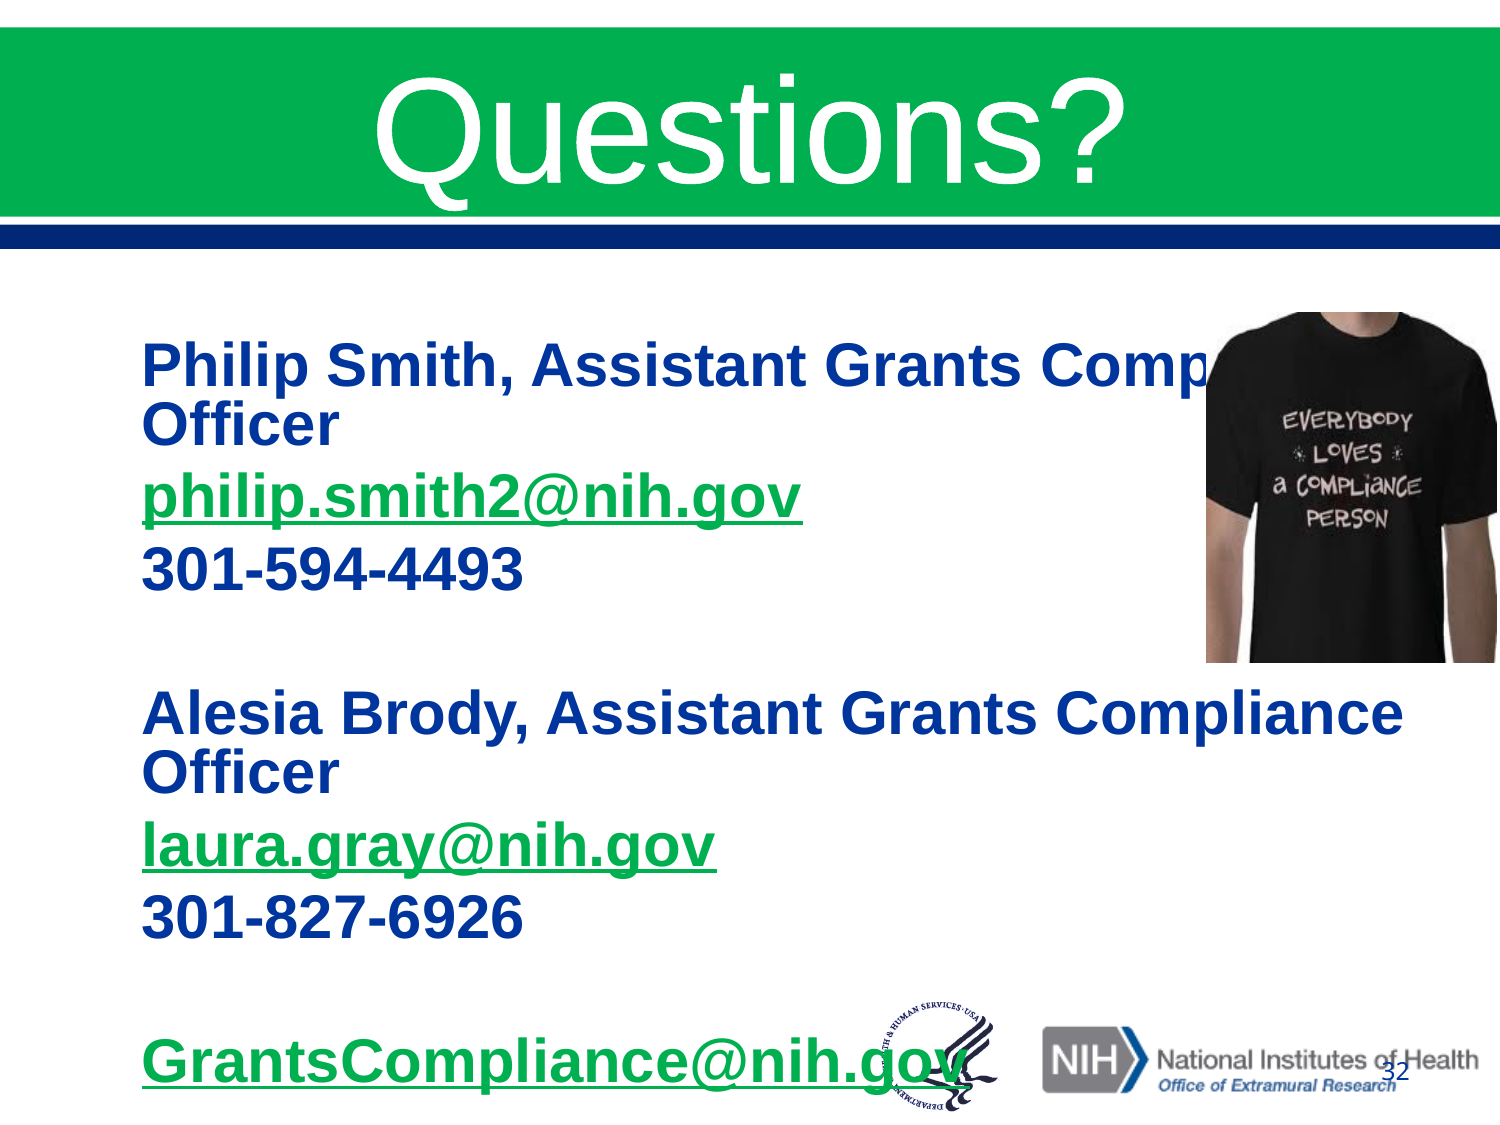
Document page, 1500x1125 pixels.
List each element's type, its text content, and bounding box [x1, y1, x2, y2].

picture [1034, 1016, 1494, 1118]
title Questions? [0, 24, 1500, 220]
picture [872, 994, 1011, 1118]
picture [1205, 312, 1497, 663]
list Philip Smith, Assistant Grants Compliance Officer philip.smith2@nih.gov 301-594-4493 Alesia Brody, Assistant Grants Compliance Officer laura.gray@nih.gov 301-827-6926 GrantsCompliance@nih.gov [75, 275, 1438, 1103]
